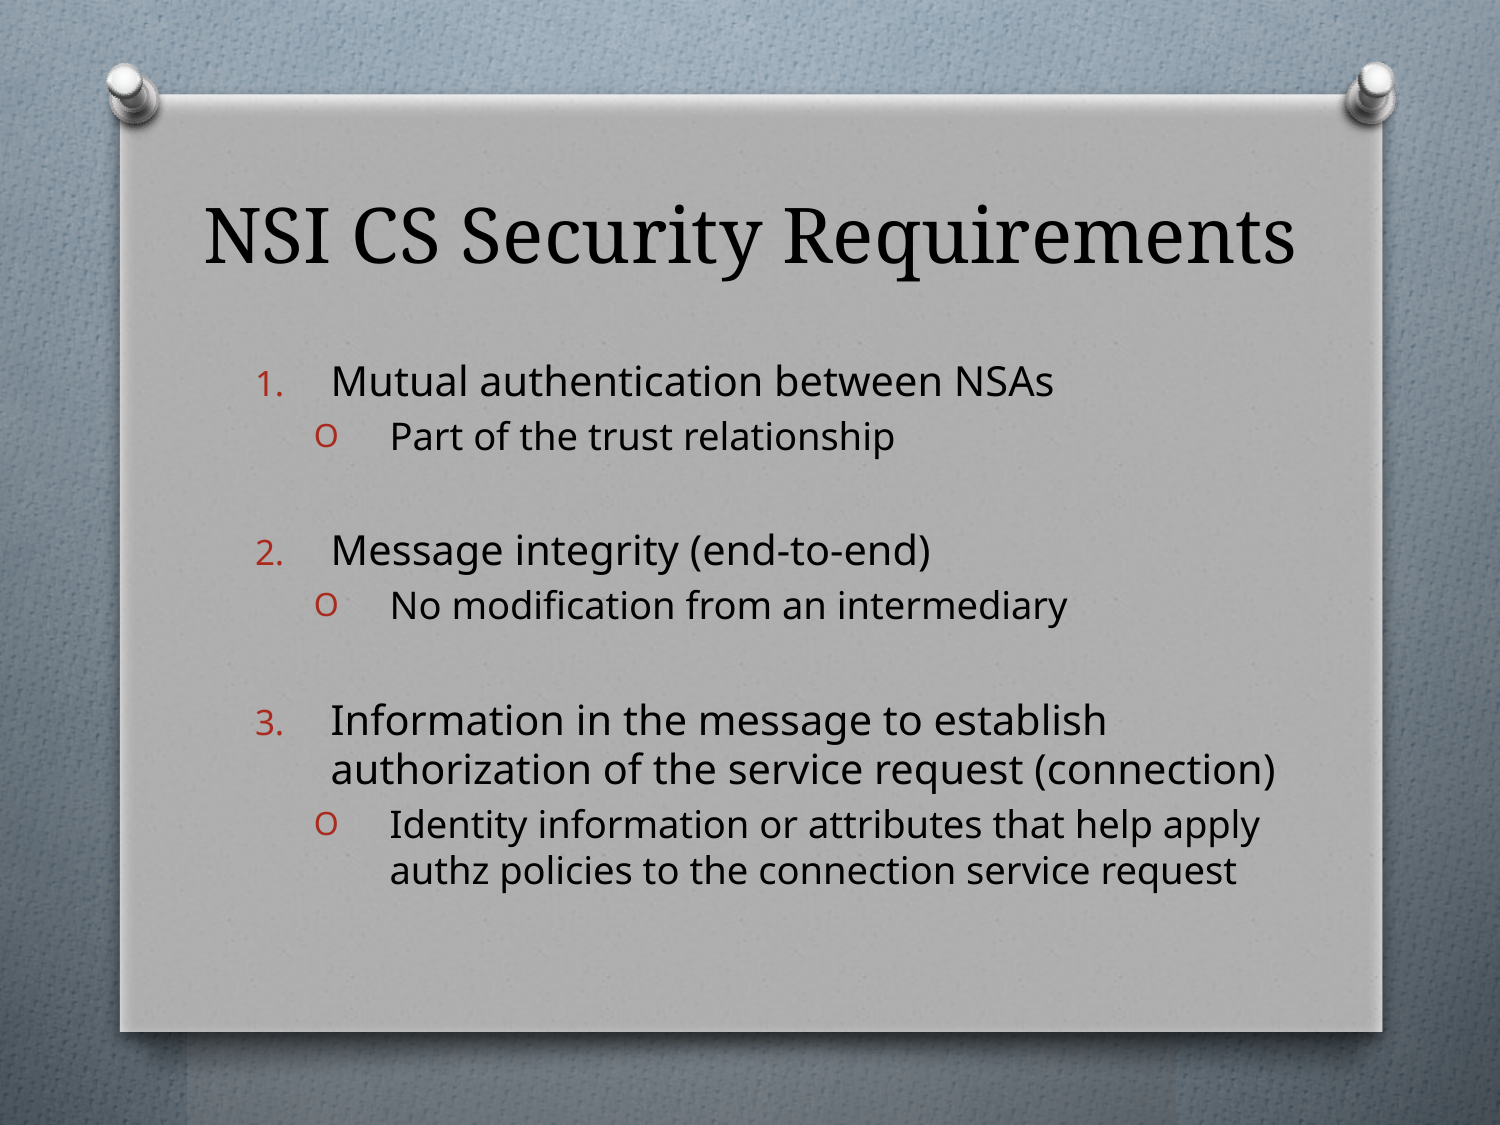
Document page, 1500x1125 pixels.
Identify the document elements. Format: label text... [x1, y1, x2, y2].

title NSI CS Security Requirements [179, 134, 1323, 332]
picture [1317, 35, 1439, 156]
picture [75, 29, 198, 153]
list Mutual authentication between NSAs Part of the trust relationship Message integrity (end-to-end) No modification from an intermediary Information in the message to establish authorization of the service request (connection) Identity information or attributes that help apply authz policies to the connection service request [240, 347, 1323, 939]
